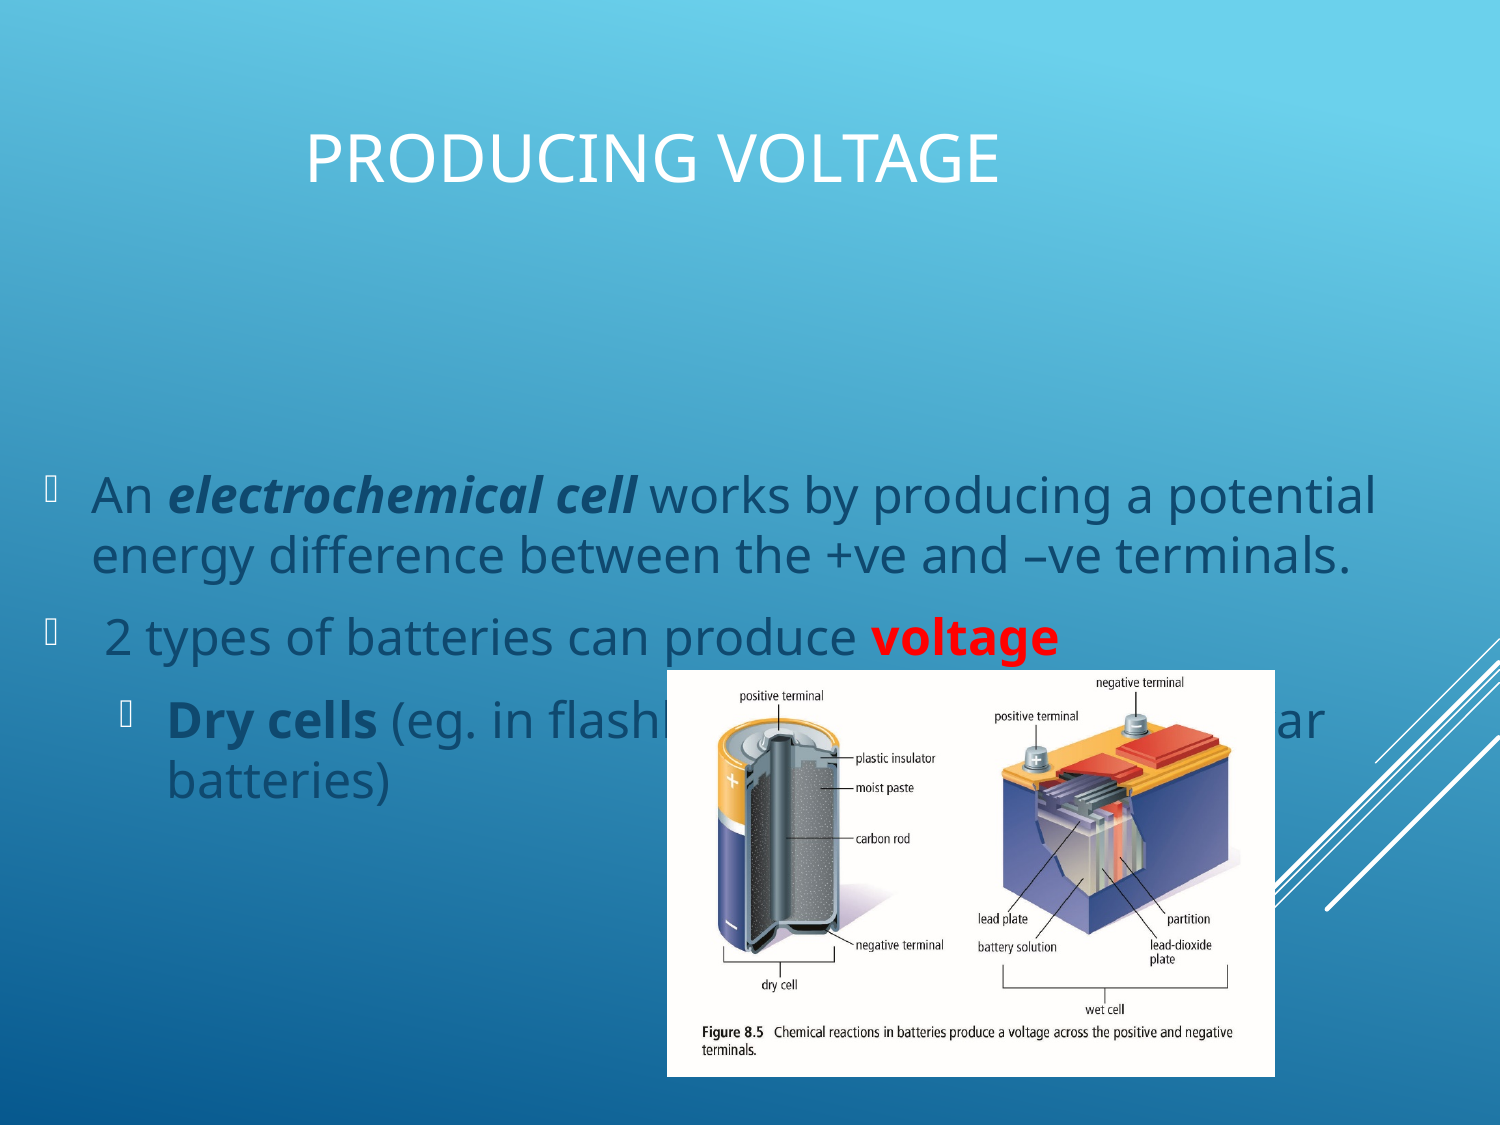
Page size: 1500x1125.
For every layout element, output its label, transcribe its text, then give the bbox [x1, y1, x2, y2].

list An electrochemical cell works by producing a potential energy difference between the +ve and –ve terminals. 2 types of batteries can produce voltage Dry cells (eg. in flashlights) and wet cells (eg. car batteries) [29, 208, 1455, 1079]
picture [666, 670, 1275, 1077]
title Producing Voltage [289, 30, 1365, 208]
